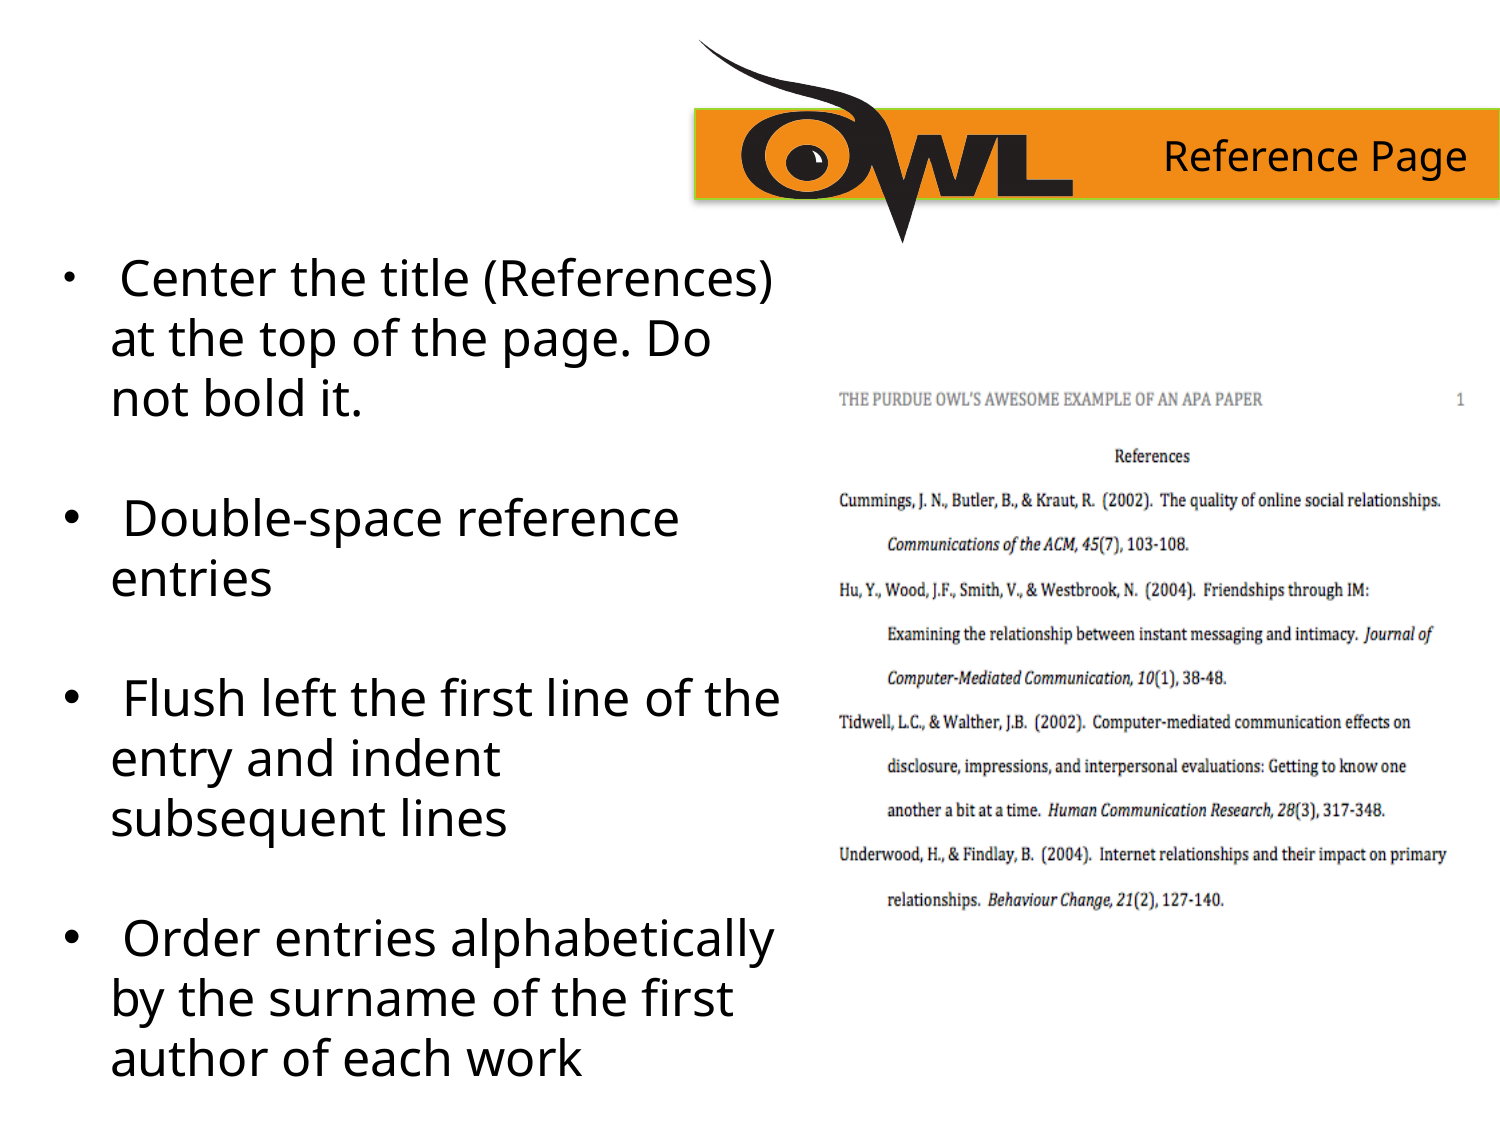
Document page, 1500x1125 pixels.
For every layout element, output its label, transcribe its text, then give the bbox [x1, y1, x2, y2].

text_box Center the title (References) at the top of the page. Do not bold it. Double-space reference entries Flush left the first line of the entry and indent subsequent lines Order entries alphabetically by the surname of the first author of each work [48, 238, 799, 1094]
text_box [694, 35, 1500, 245]
picture [772, 332, 1500, 979]
